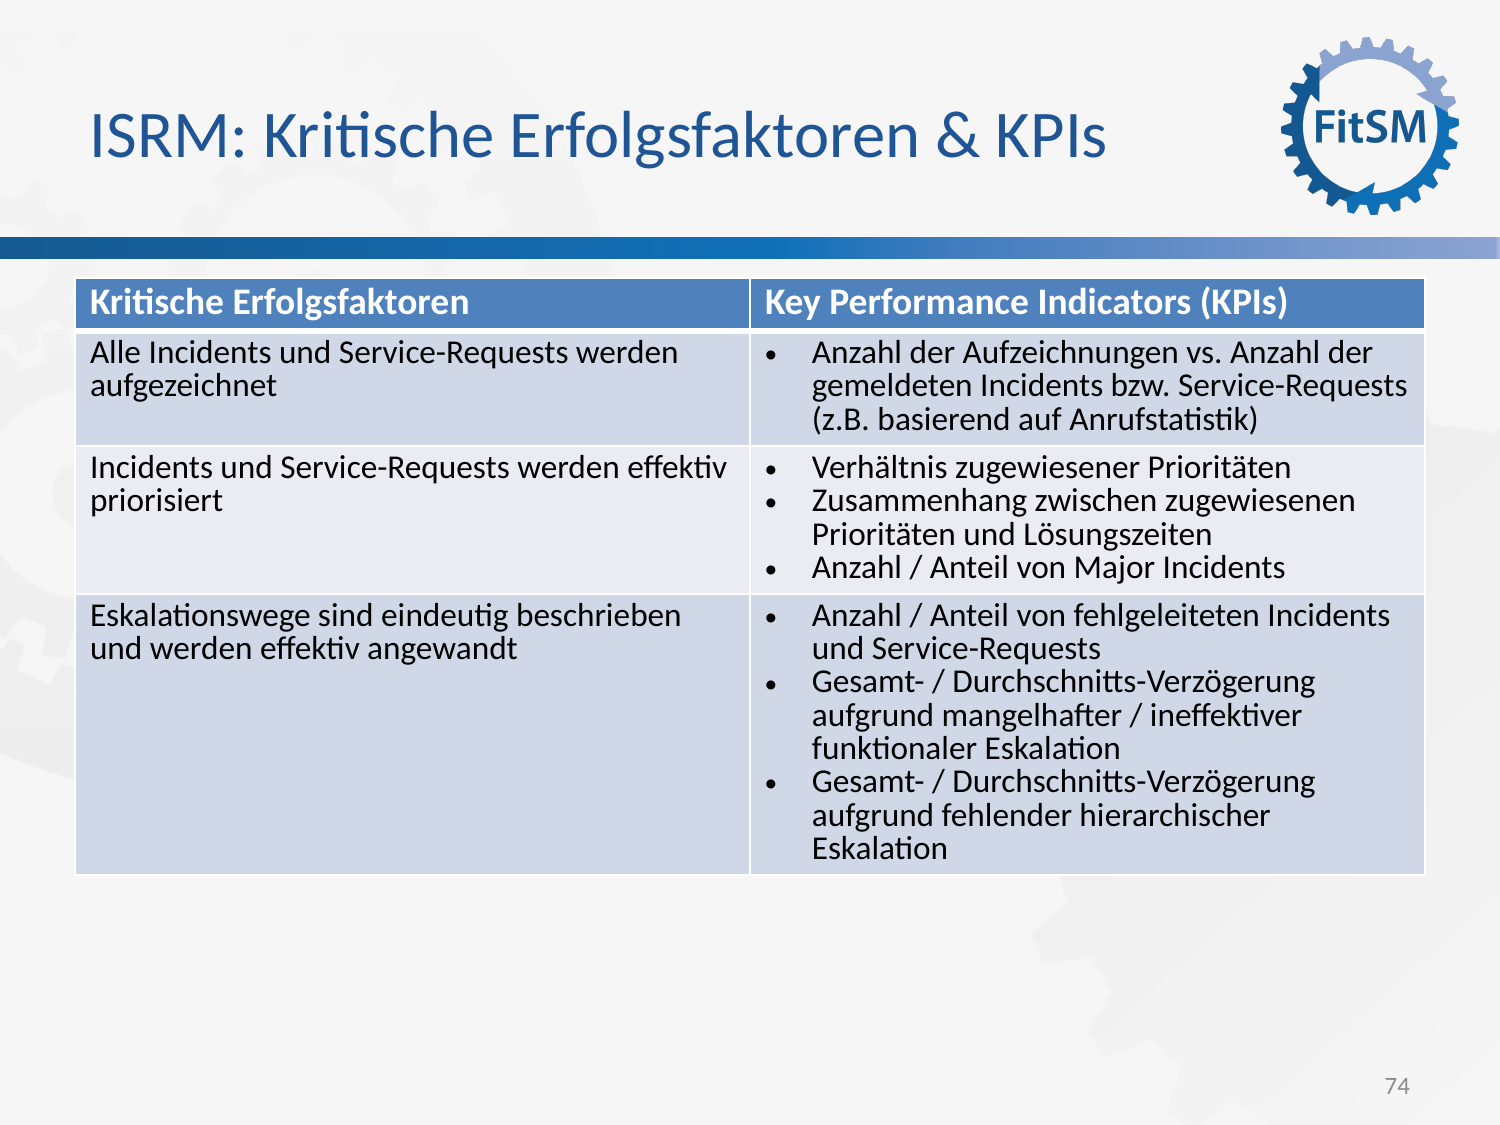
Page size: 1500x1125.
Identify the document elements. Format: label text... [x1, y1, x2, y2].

table_cell Verhältnis zugewiesener Prioritäten Zusammenhang zwischen zugewiesenen Prioritäten und Lösungszeiten Anzahl / Anteil von Major Incidents [751, 447, 1424, 593]
picture [0, 0, 1500, 1125]
table_cell Alle Incidents und Service-Requests werden aufgezeichnet [76, 334, 749, 445]
table_cell Anzahl / Anteil von fehlgeleiteten Incidents und Service-Requests Gesamt- / Durchschnitts-Verzögerung aufgrund mangelhafter / ineffektiver funktionaler Eskalation Gesamt- / Durchschnitts-Verzögerung aufgrund fehlender hierarchischer Eskalation [751, 595, 1424, 874]
text_box <Foliennummer> [1074, 1054, 1425, 1115]
table_header Kritische Erfolgsfaktoren [76, 279, 749, 328]
table_cell Anzahl der Aufzeichnungen vs. Anzahl der gemeldeten Incidents bzw. Service-Requests (z.B. basierend auf Anrufstatistik) [751, 334, 1424, 445]
table_cell Eskalationswege sind eindeutig beschrieben und werden effektiv angewandt [76, 595, 749, 874]
table_cell Incidents und Service-Requests werden effektiv priorisiert [76, 447, 749, 593]
text_box ISRM: Kritische Erfolgsfaktoren & KPIs [74, 45, 1282, 217]
table_header Key Performance Indicators (KPIs) [751, 279, 1424, 328]
